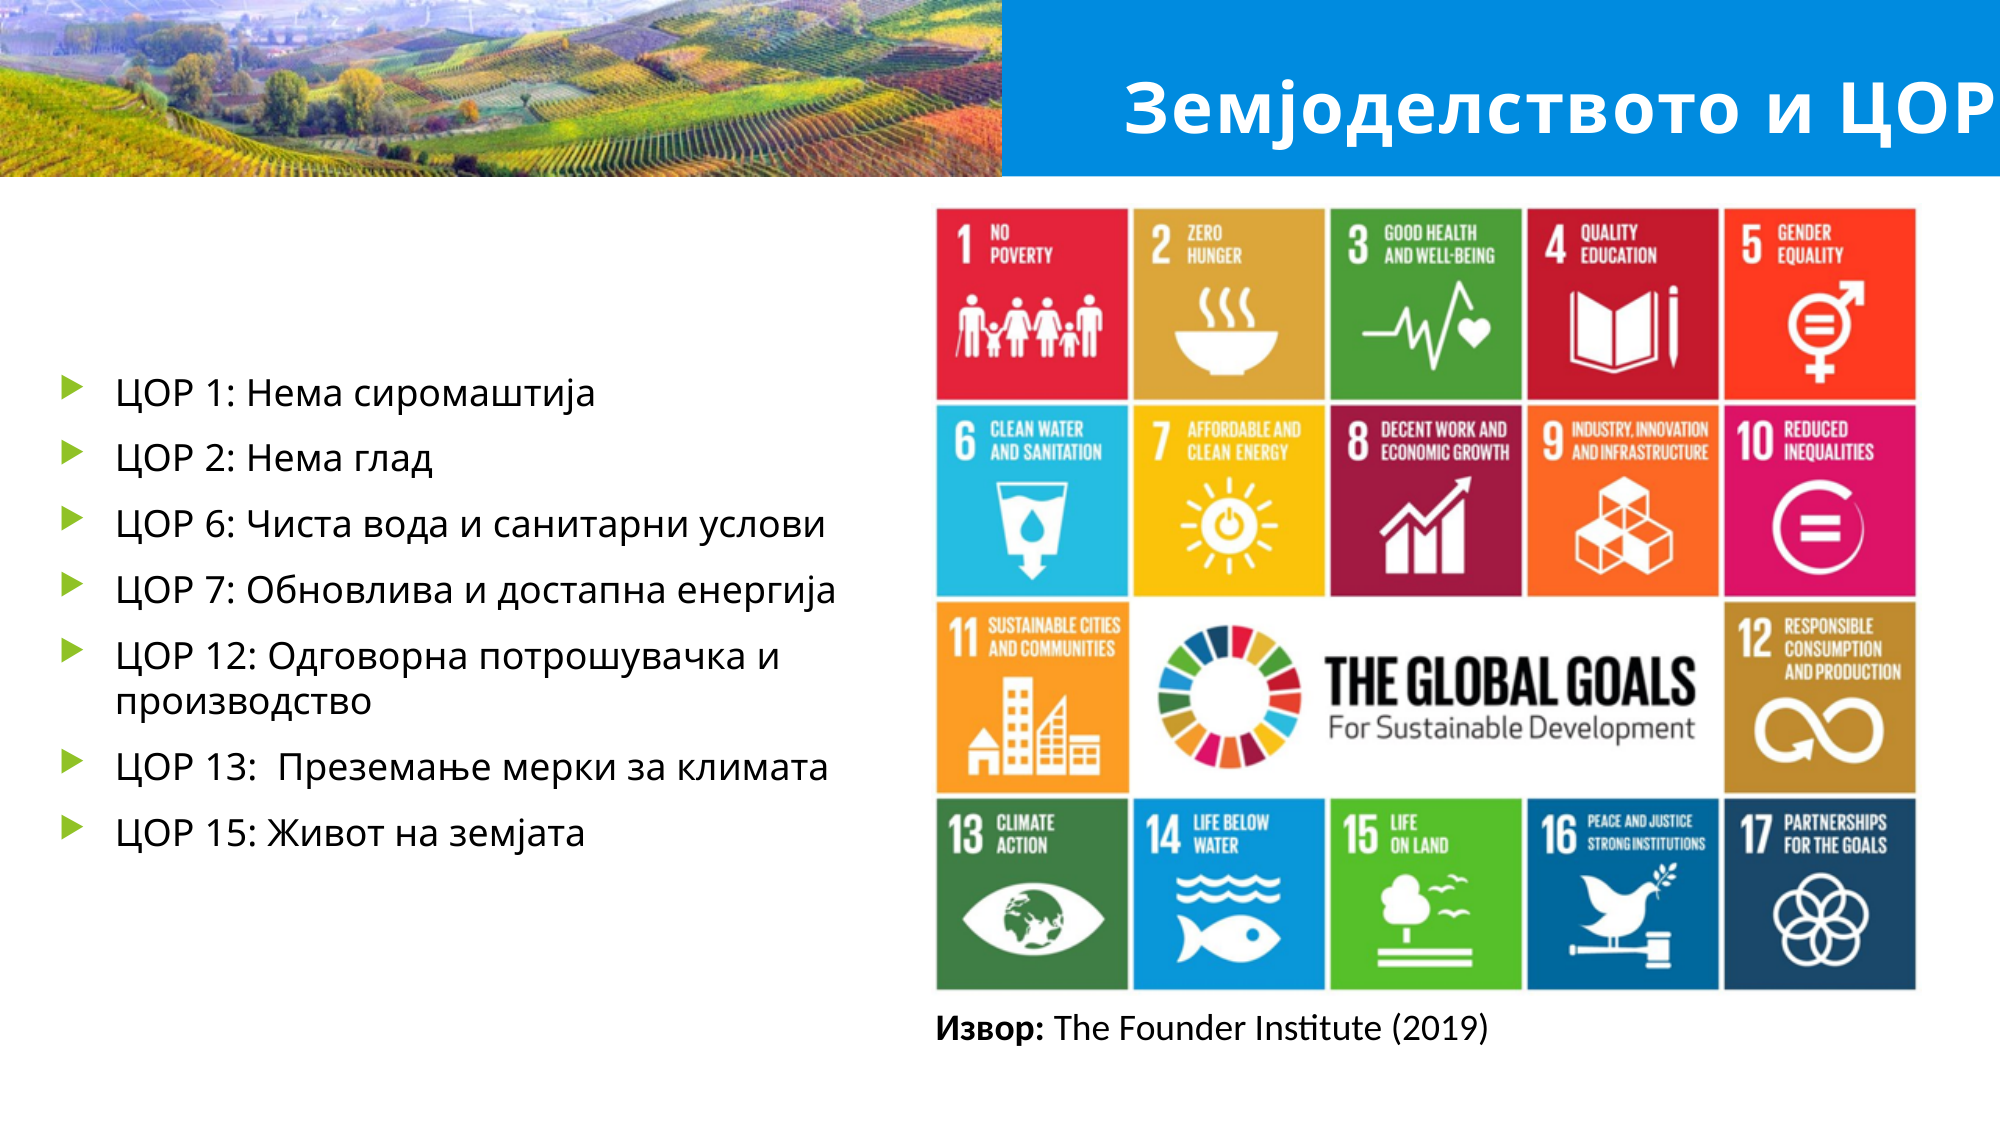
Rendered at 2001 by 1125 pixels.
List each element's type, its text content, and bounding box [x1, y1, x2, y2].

text_box [417, 0, 2000, 830]
text_box Извор: The Founder Institute (2019) [852, 995, 1662, 1056]
text_box Земјоделството и ЦОР [1109, 54, 2000, 155]
text_box ЦОР 1: Нема сиромаштија ЦОР 2: Нема глад ЦОР 6: Чиста вода и санитарни услови ЦОР 7: Обновлива и достапна енергија ЦОР 12: Одговорна потрошувачка и производство ЦОР 13: Преземање мерки за климата ЦОР 15: Живот на земјата [44, 361, 853, 861]
picture [0, 0, 1002, 177]
picture [931, 203, 1922, 996]
